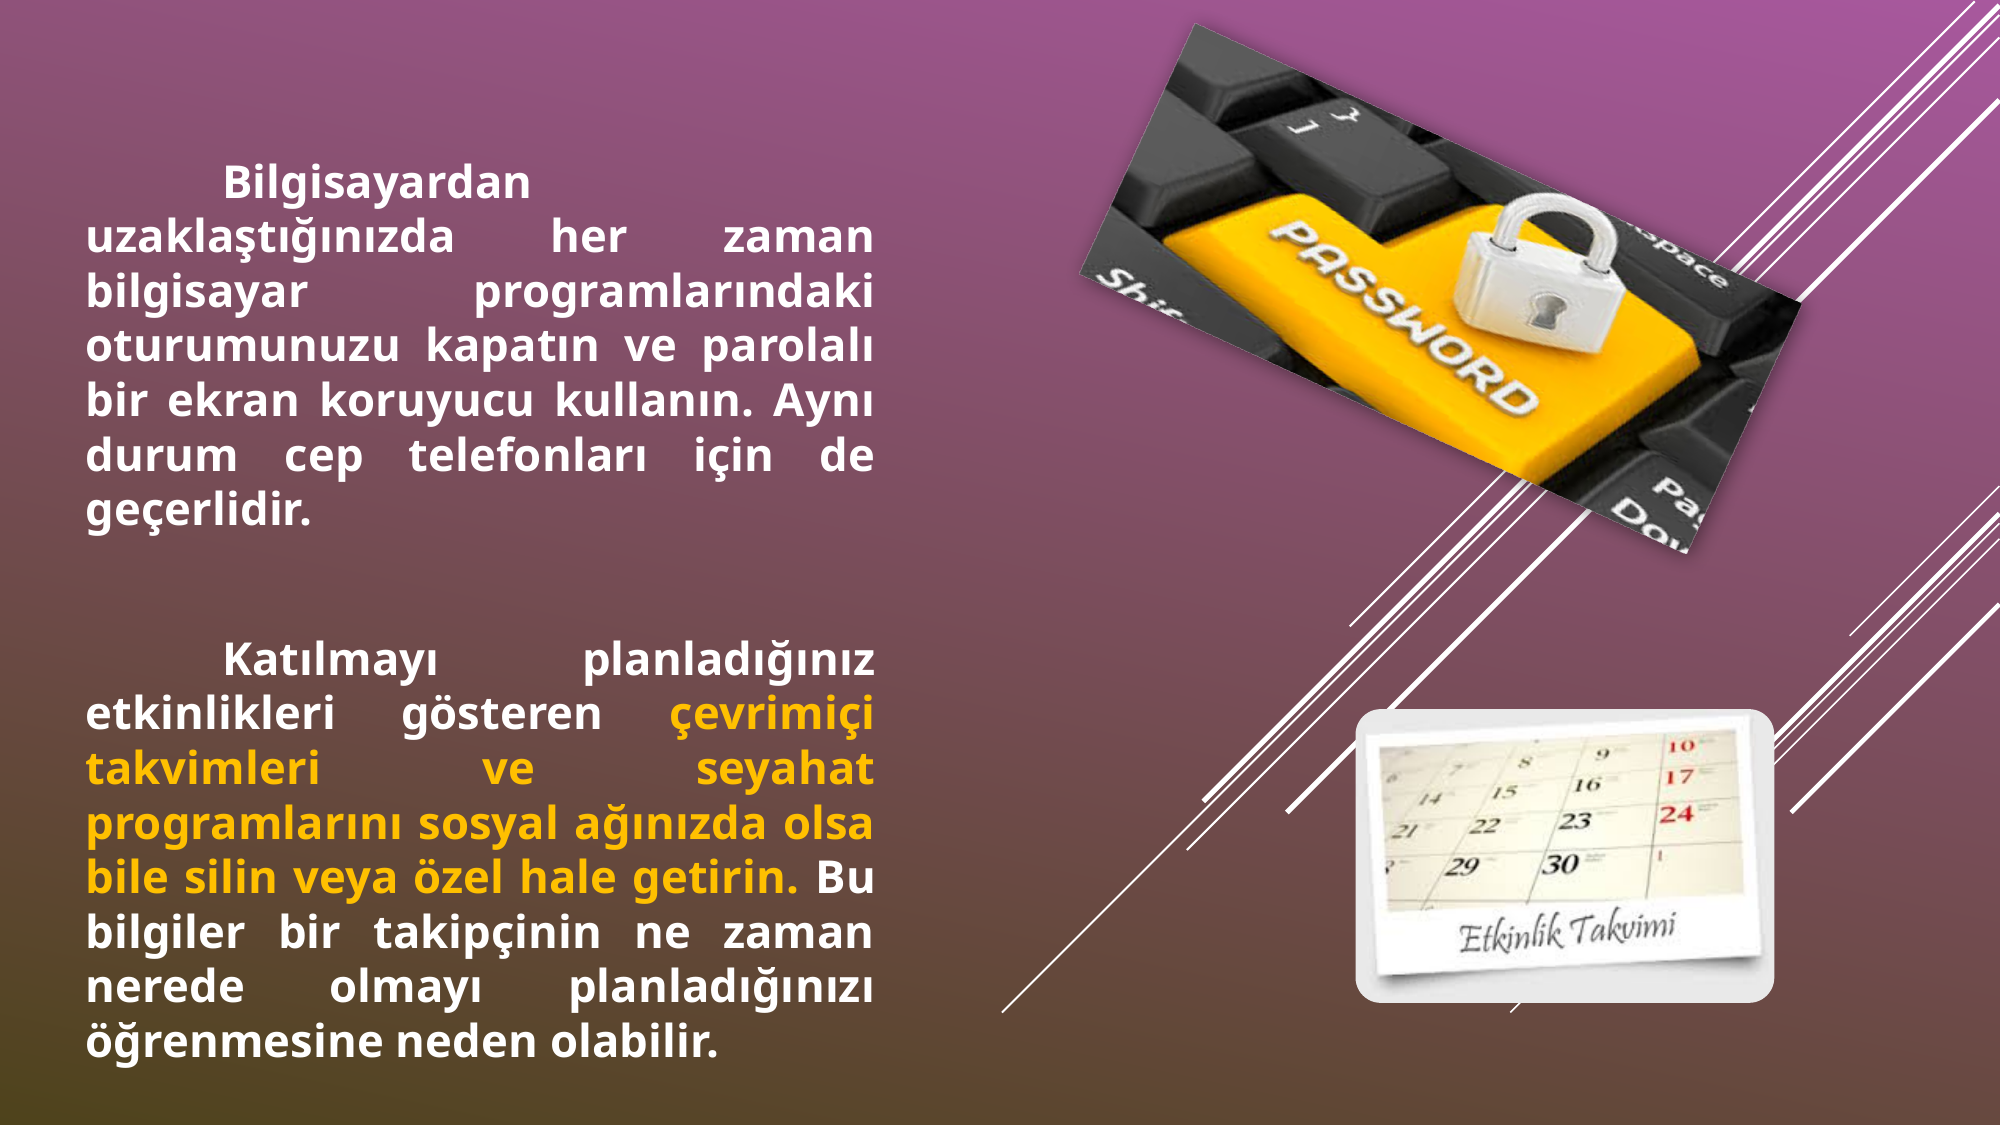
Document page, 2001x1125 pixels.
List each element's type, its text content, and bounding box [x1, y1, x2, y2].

picture [1355, 708, 1775, 1004]
picture [1080, 24, 1801, 553]
subtitle Bilgisayardan uzaklaştığınızda her zaman bilgisayar programlarındaki oturumunuzu kapatın ve parolalı bir ekran koruyucu kullanın. Aynı durum cep telefonları için de geçerlidir. Katılmayı planladığınız etkinlikleri gösteren çevrimiçi takvimleri ve seyahat programlarını sosyal ağınızda olsa bile silin veya özel hale getirin. Bu bilgiler bir takipçinin ne zaman nerede olmayı planladığınızı öğrenmesine neden olabilir. [70, 77, 892, 1095]
